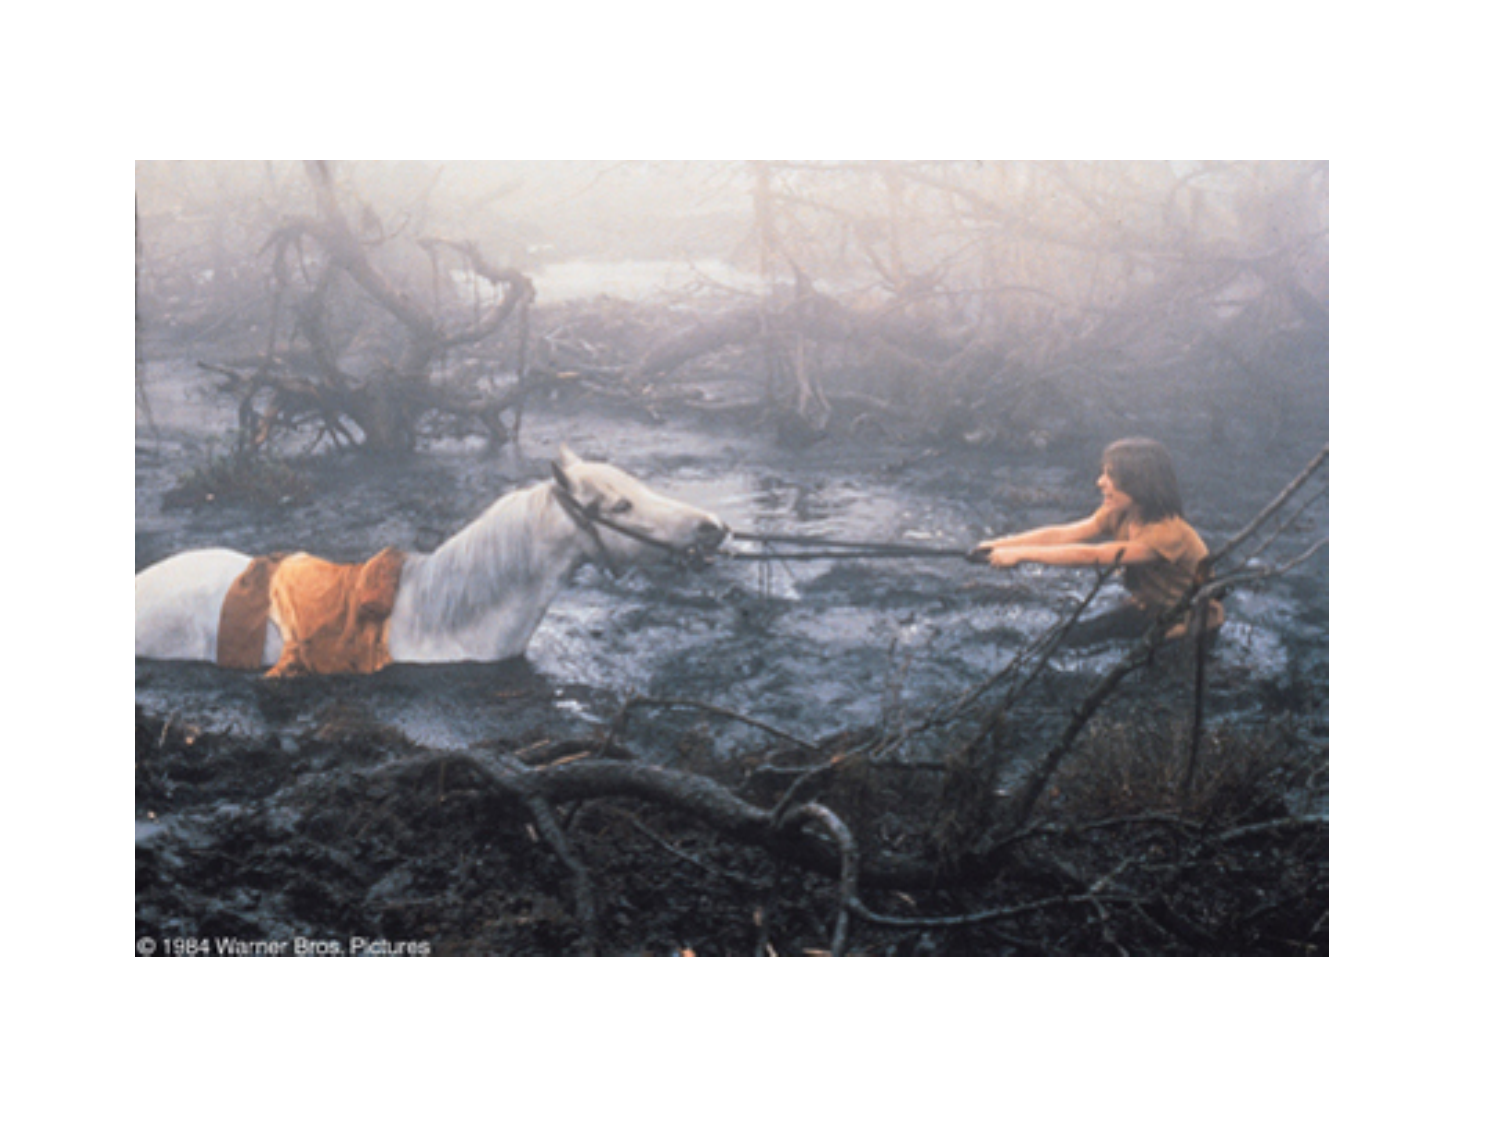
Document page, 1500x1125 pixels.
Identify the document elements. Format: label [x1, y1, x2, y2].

picture [135, 160, 1329, 957]
